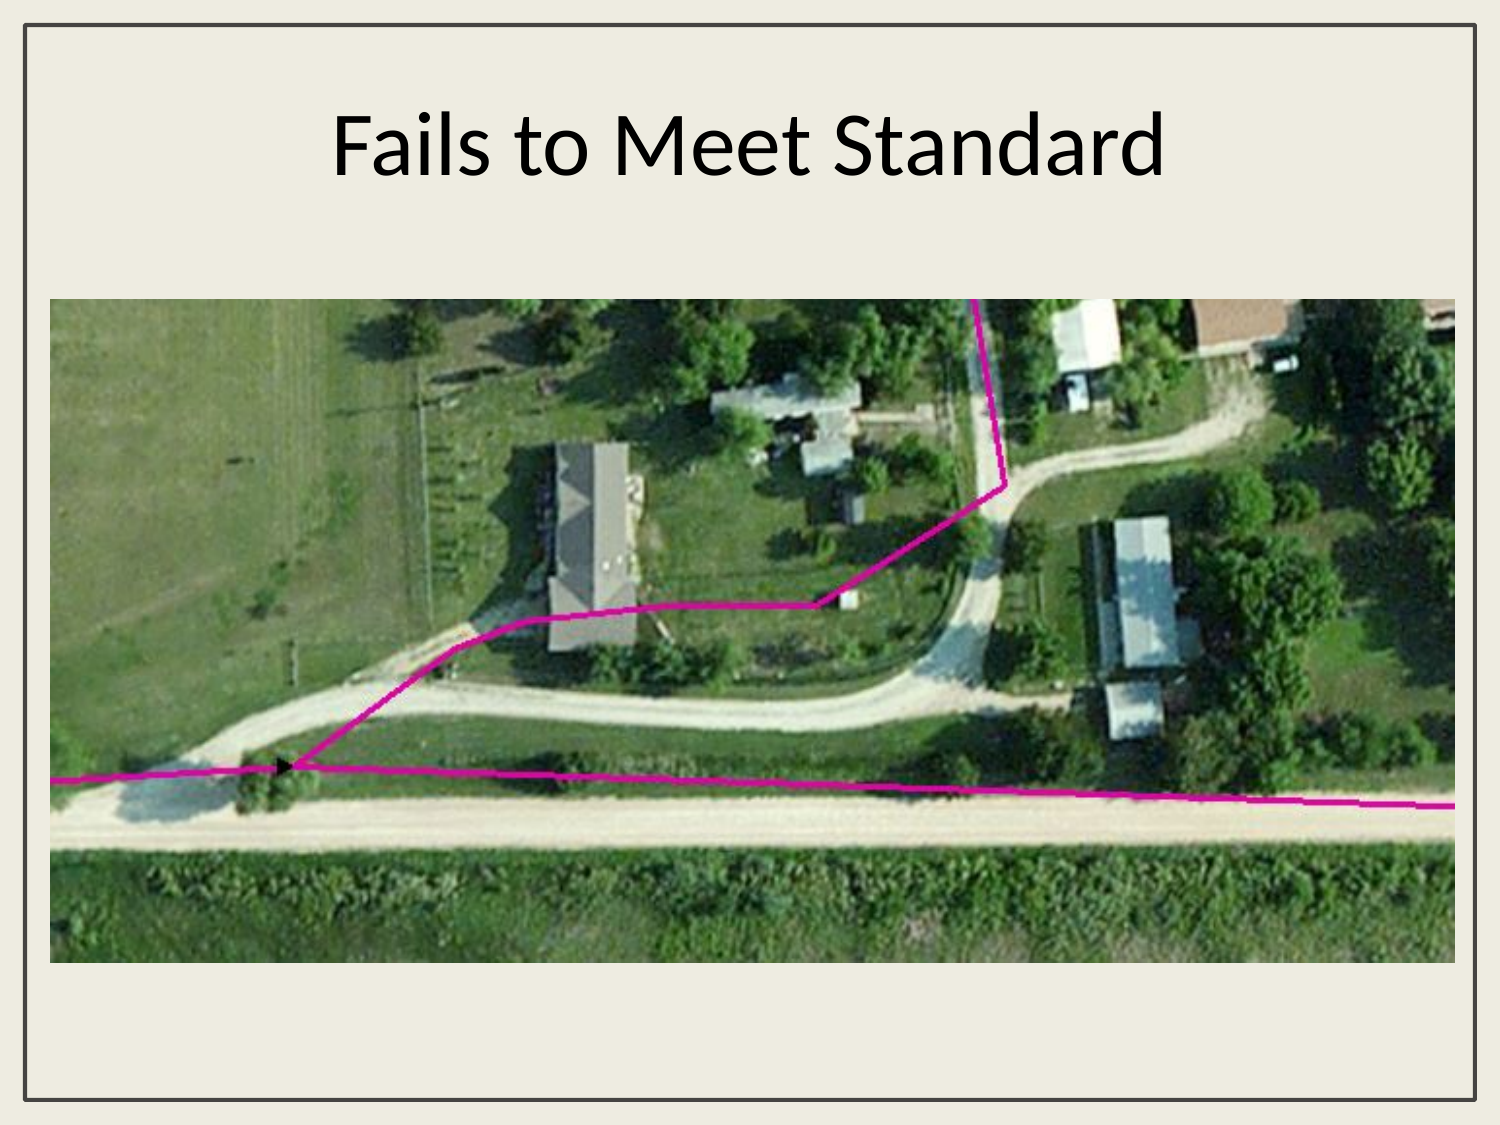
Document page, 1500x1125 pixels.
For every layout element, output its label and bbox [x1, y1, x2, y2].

list [49, 299, 1455, 963]
text_box [23, 23, 1477, 1102]
